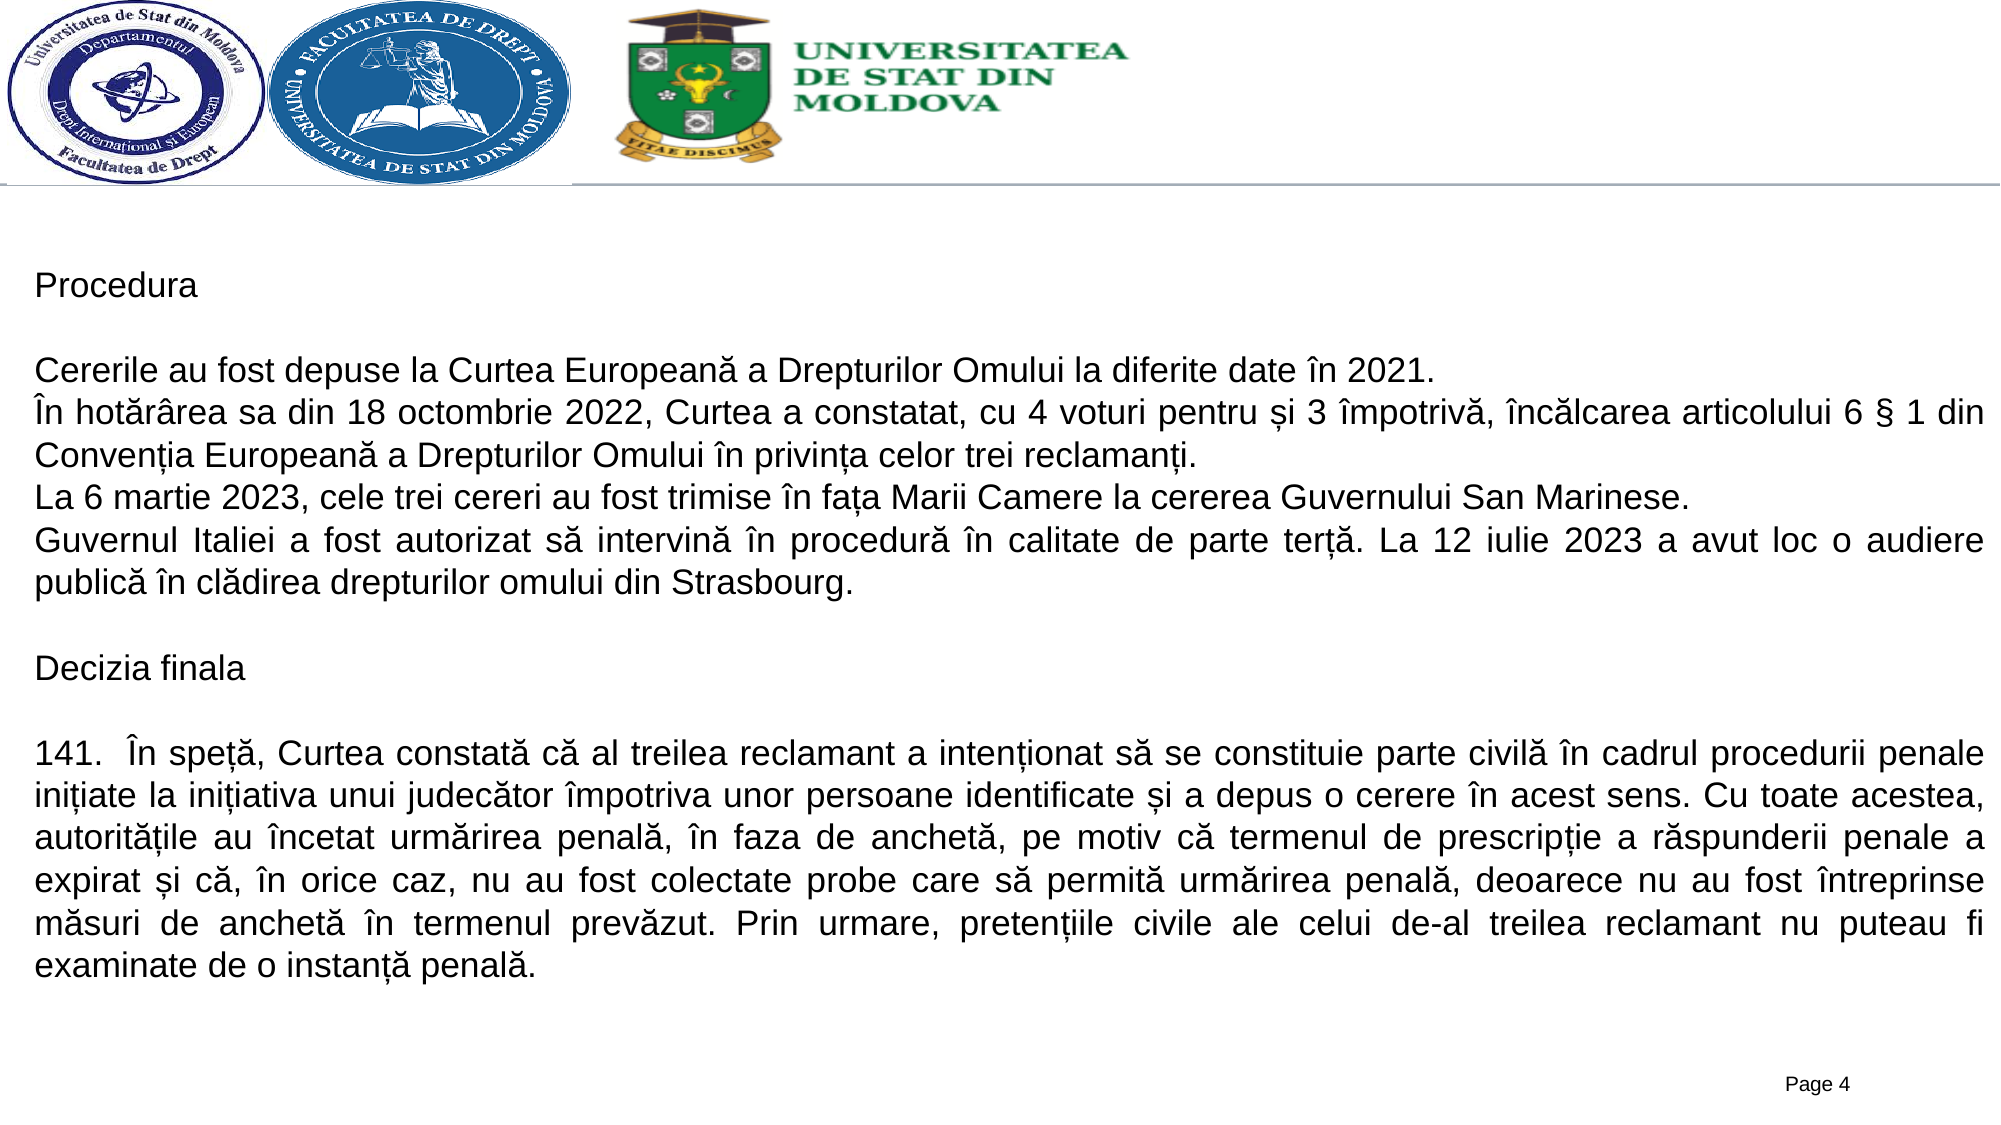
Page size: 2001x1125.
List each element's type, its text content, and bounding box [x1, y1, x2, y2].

text_box Procedura Cererile au fost depuse la Curtea Europeană a Drepturilor Omului la diferite date în 2021. În hotărârea sa din 18 octombrie 2022, Curtea a constatat, cu 4 voturi pentru și 3 împotrivă, încălcarea articolului 6 § 1 din Convenția Europeană a Drepturilor Omului în privința celor trei reclamanți. La 6 martie 2023, cele trei cereri au fost trimise în fața Marii Camere la cererea Guvernului San Marinese. Guvernul Italiei a fost autorizat să intervină în procedură în calitate de parte terță. La 12 iulie 2023 a avut loc o audiere publică în clădirea drepturilor omului din Strasbourg. Decizia finala 141. În speță, Curtea constată că al treilea reclamant a intenționat să se constituie parte civilă în cadrul procedurii penale inițiate la inițiativa unui judecător împotriva unor persoane identificate și a depus o cerere în acest sens. Cu toate acestea, autoritățile au încetat urmărirea penală, în faza de anchetă, pe motiv că termenul de prescripție a răspunderii penale a expirat și că, în orice caz, nu au fost colectate probe care să permită urmărirea penală, deoarece nu au fost întreprinse măsuri de anchetă în termenul prevăzut. Prin urmare, pretențiile civile ale celui de-al treilea reclamant nu puteau fi examinate de o instanță penală. [19, 254, 2000, 1035]
slide_number Page 4 [1714, 1070, 1851, 1106]
picture [7, 0, 1175, 185]
